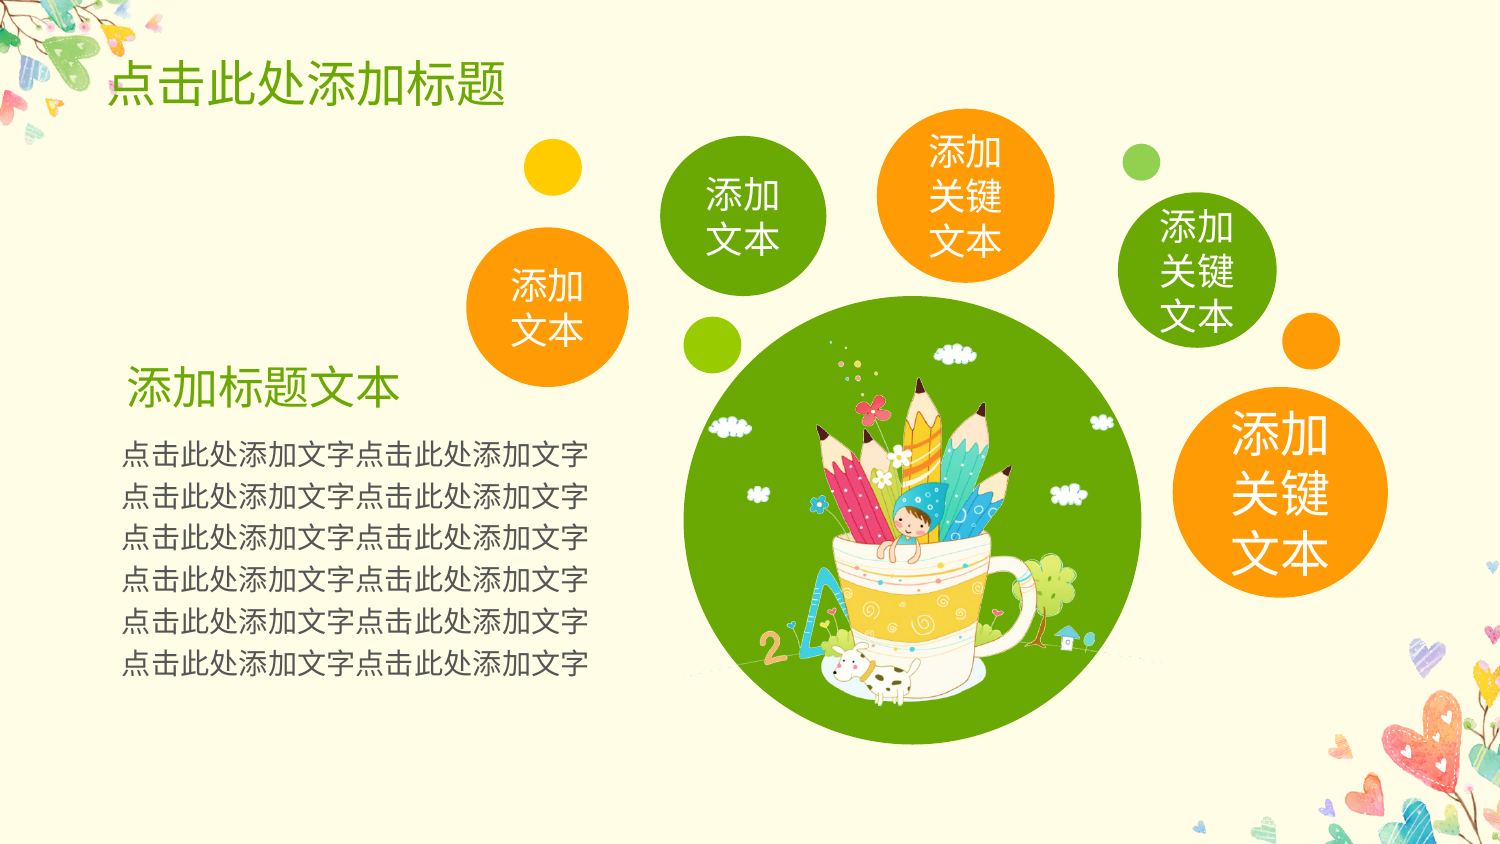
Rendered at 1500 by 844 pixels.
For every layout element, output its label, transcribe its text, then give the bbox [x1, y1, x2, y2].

text_box 添加文本 [660, 135, 827, 297]
text_box [1122, 143, 1161, 181]
picture [1192, 560, 1500, 844]
picture [0, 0, 163, 145]
text_box 添加关键文本 [1172, 386, 1388, 598]
text_box [784, 706, 1041, 745]
text_box [523, 138, 582, 196]
text_box 添加关键文本 [1117, 192, 1277, 348]
text_box 点击此处添加文字点击此处添加文字点击此处添加文字点击此处添加文字点击此处添加文字点击此处添加文字点击此处添加文字点击此处添加文字点击此处添加文字点击此处添加文字点击此处添加文字点击此处添加文字 [107, 421, 628, 688]
text_box 点击此处添加标题 [91, 45, 907, 121]
text_box 添加文本 [466, 227, 629, 387]
text_box 添加关键文本 [876, 108, 1055, 283]
text_box [683, 316, 742, 341]
text_box [775, 296, 1050, 341]
picture [683, 341, 1169, 706]
text_box 添加标题文本 [111, 351, 448, 422]
text_box [1282, 312, 1341, 370]
